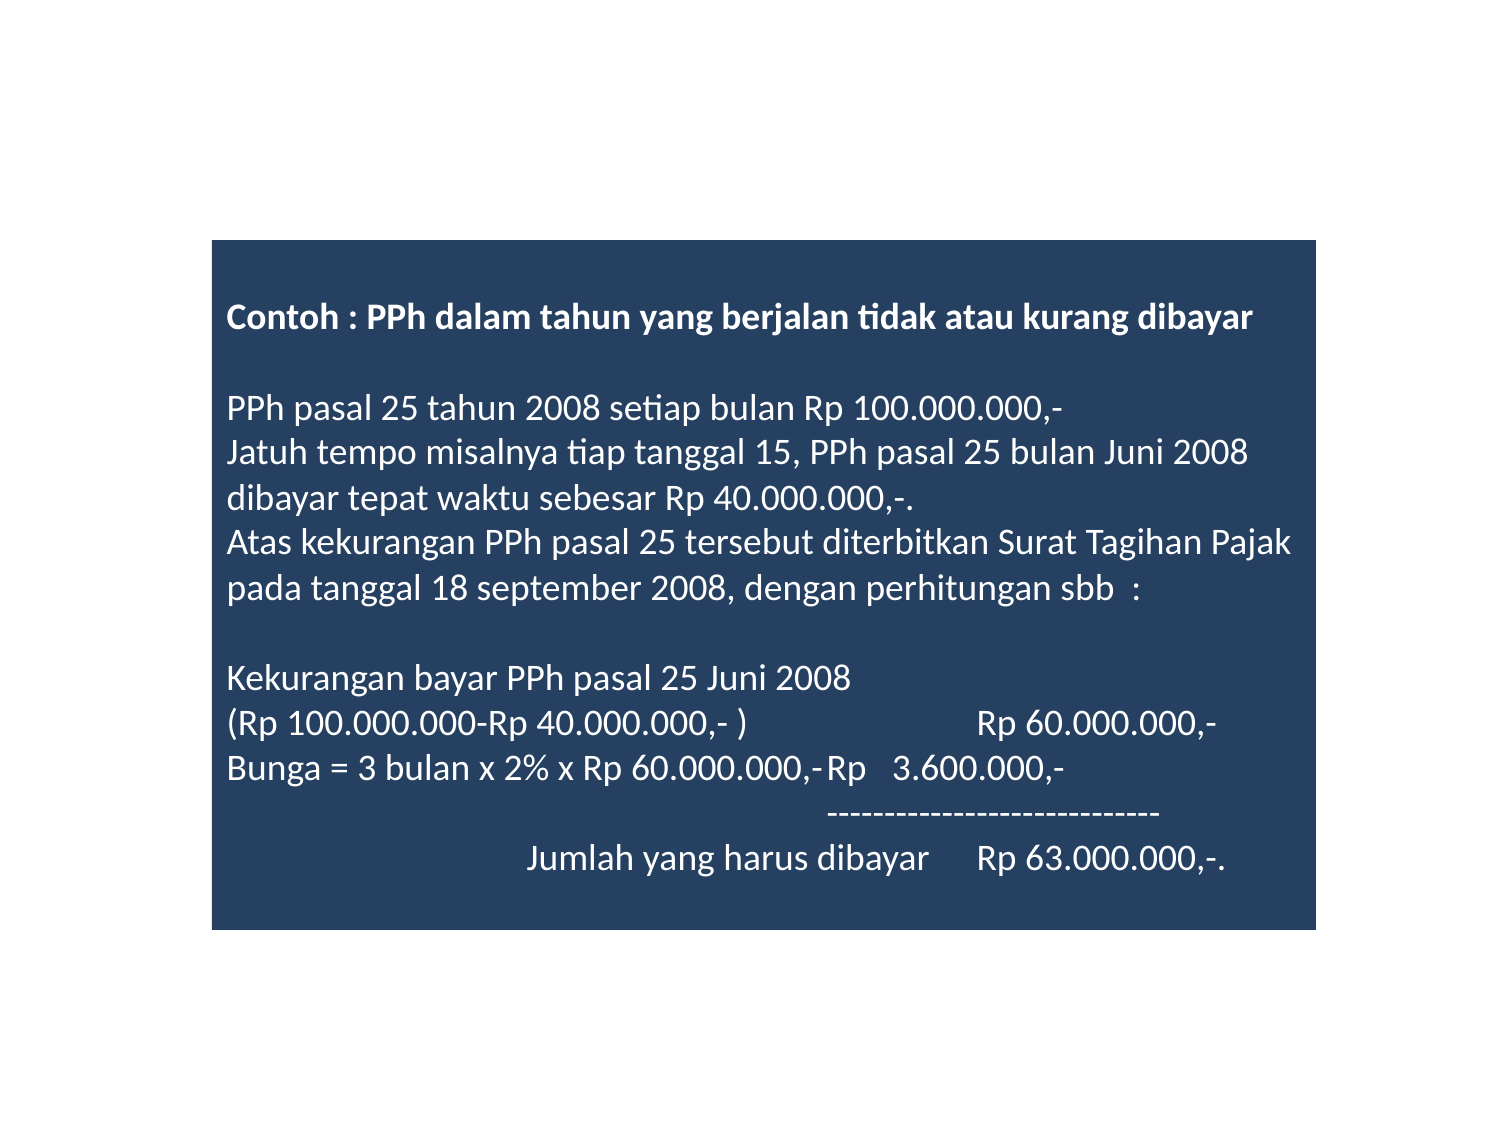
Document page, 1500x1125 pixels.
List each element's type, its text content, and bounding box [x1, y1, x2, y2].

text_box Contoh : PPh dalam tahun yang berjalan tidak atau kurang dibayar PPh pasal 25 tahun 2008 setiap bulan Rp 100.000.000,- Jatuh tempo misalnya tiap tanggal 15, PPh pasal 25 bulan Juni 2008 dibayar tepat waktu sebesar Rp 40.000.000,-. Atas kekurangan PPh pasal 25 tersebut diterbitkan Surat Tagihan Pajak pada tanggal 18 september 2008, dengan perhitungan sbb : Kekurangan bayar PPh pasal 25 Juni 2008 (Rp 100.000.000-Rp 40.000.000,- ) Rp 60.000.000,- Bunga = 3 bulan x 2% x Rp 60.000.000,- Rp 3.600.000,- ----------------------------- Jumlah yang harus dibayar Rp 63.000.000,-. [211, 240, 1316, 930]
